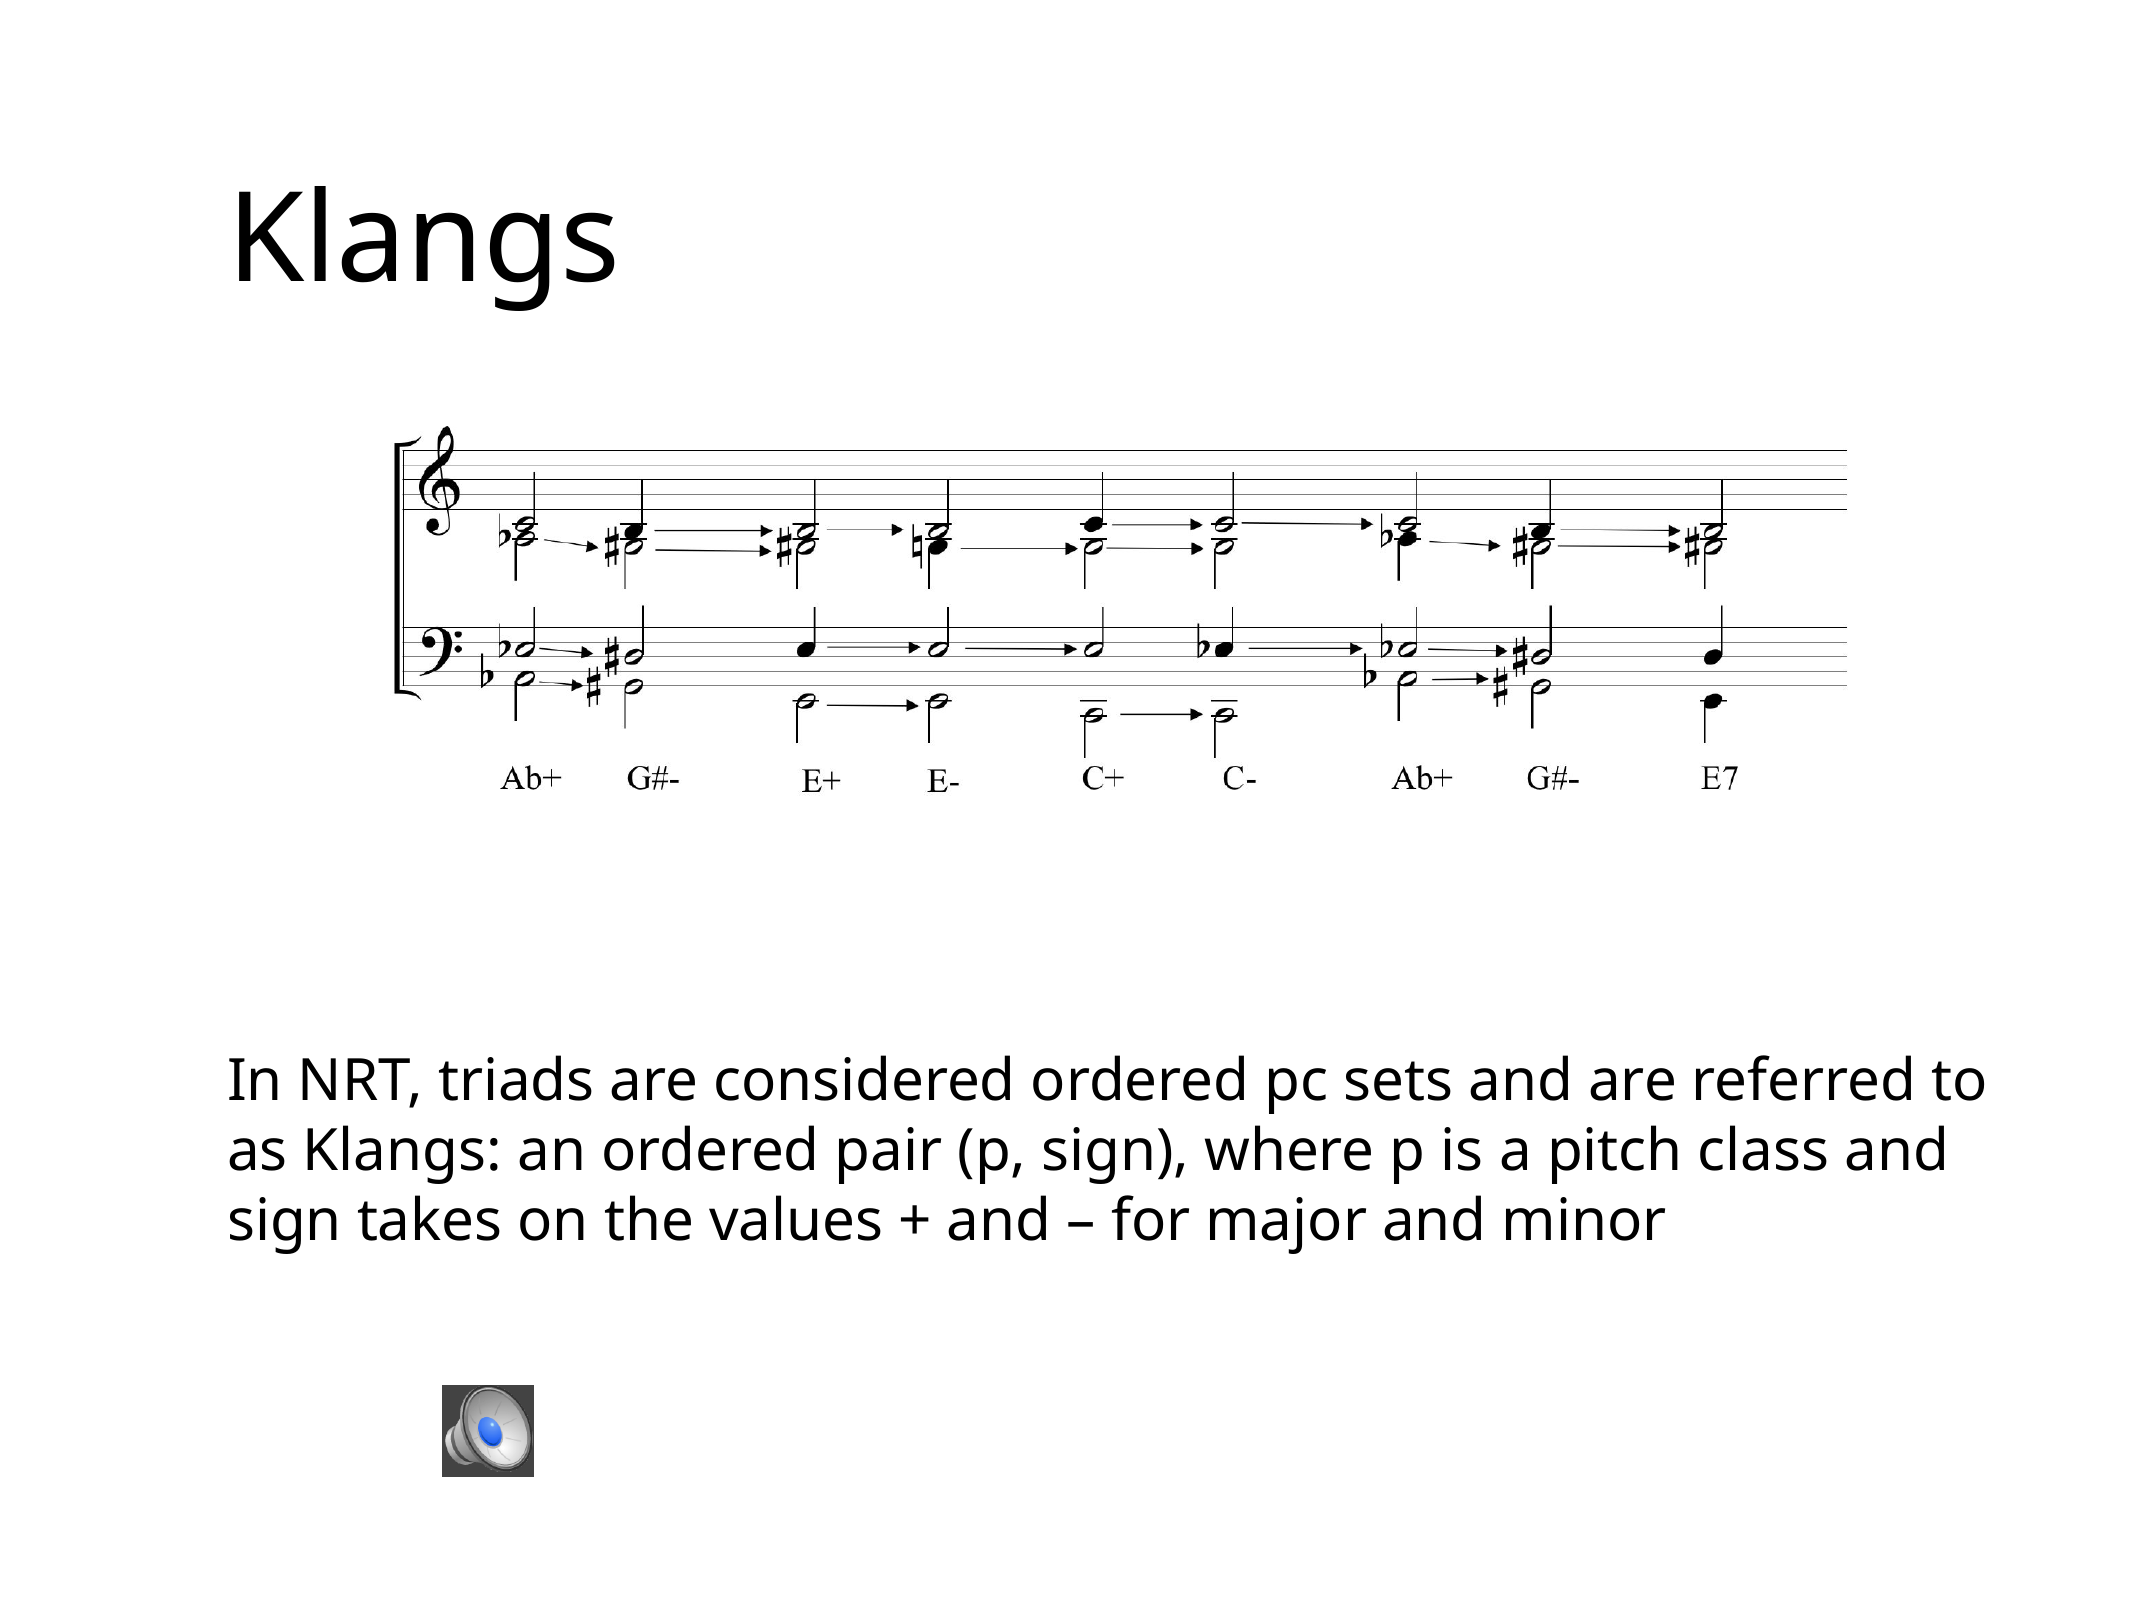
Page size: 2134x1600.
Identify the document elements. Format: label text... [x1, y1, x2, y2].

list In NRT, triads are considered ordered pc sets and are referred to as Klangs: an ordered pair (p, sign), where p is a pitch class and sign takes on the values + and – for major and minor [218, 630, 2041, 1600]
picture [441, 1383, 536, 1478]
picture [298, 401, 1931, 849]
title Klangs [218, 53, 2041, 409]
